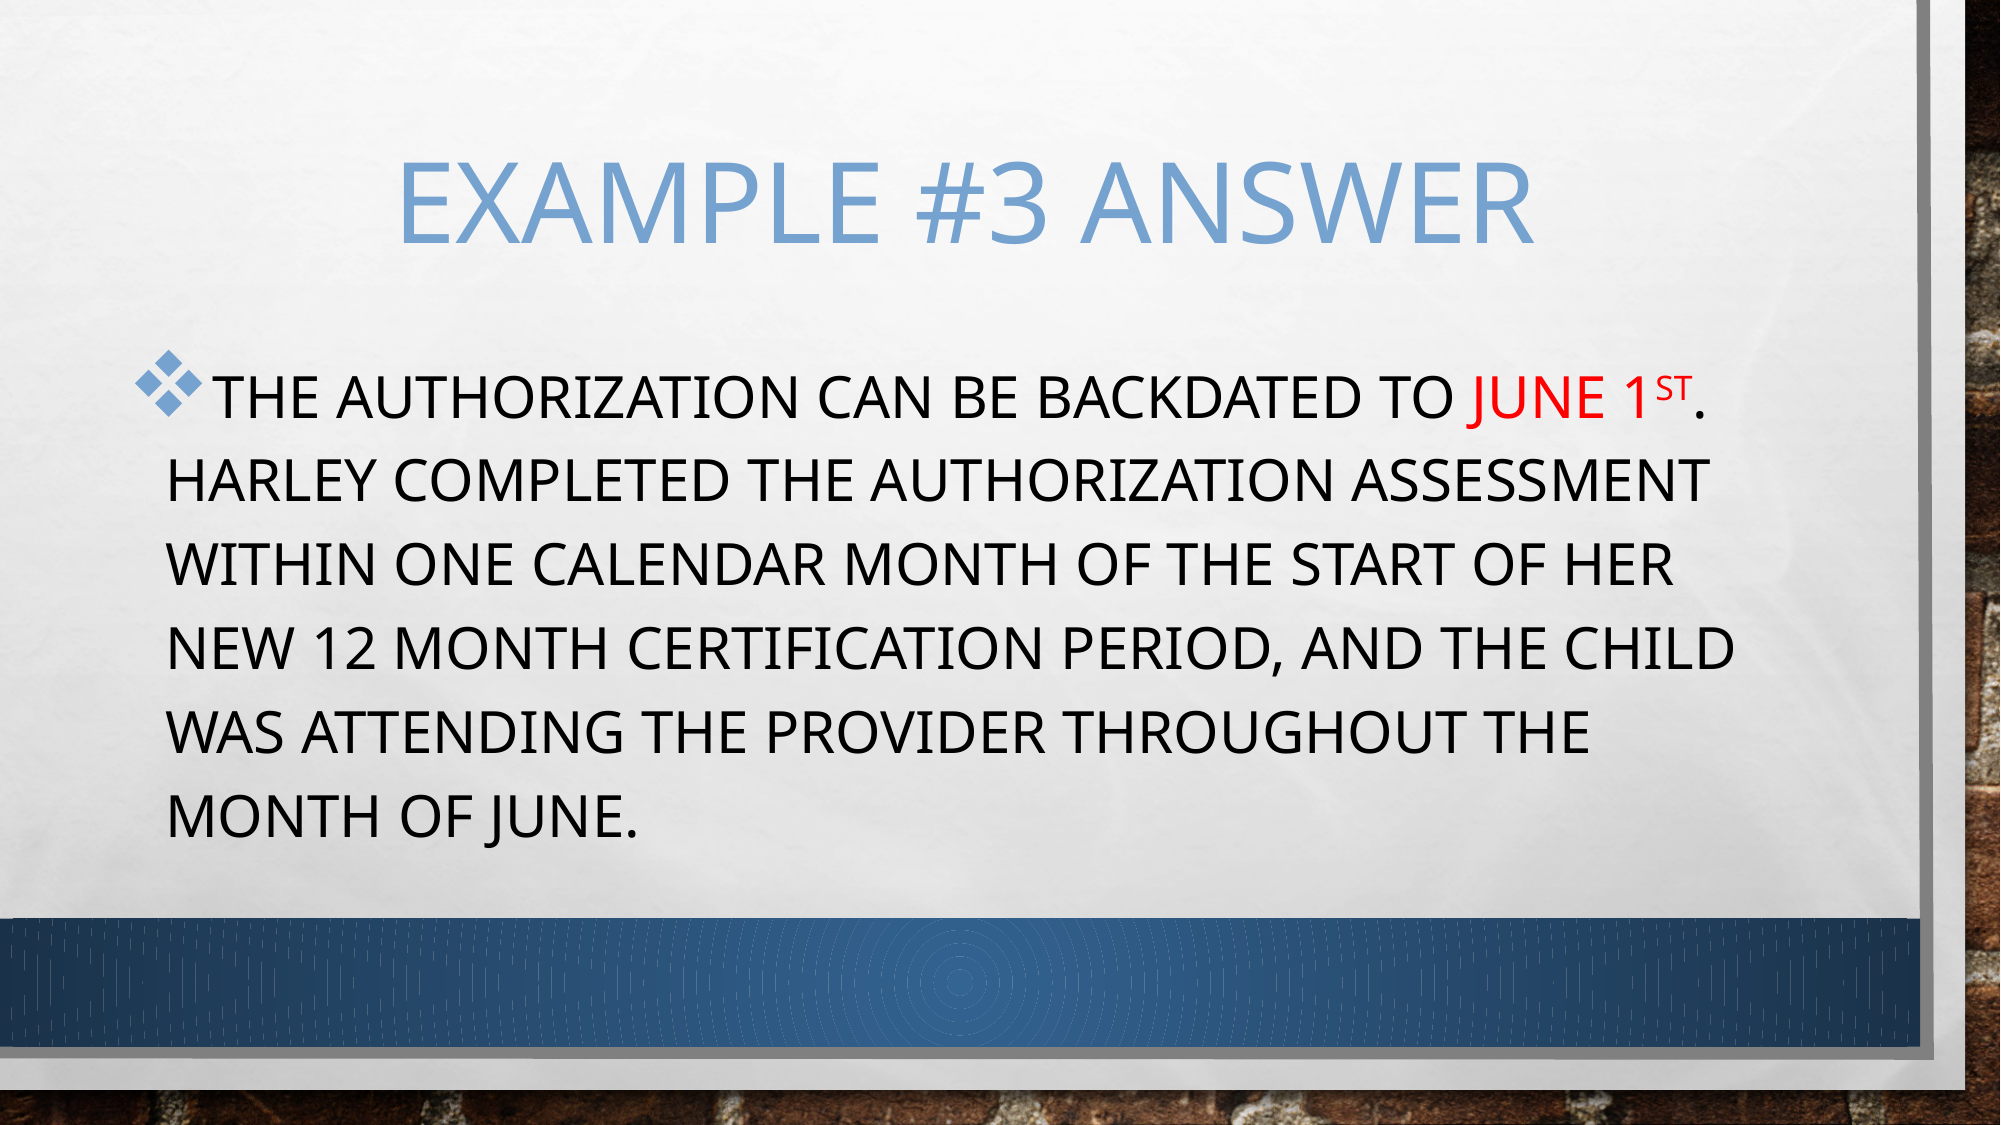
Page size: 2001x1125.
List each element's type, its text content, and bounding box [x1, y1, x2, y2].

title Example #3 answer [112, 112, 1818, 302]
picture [0, 0, 2000, 1125]
list The authorization can be backdated to june 1st. Harley completed the authorization assessment within one calendar month of the start of her new 12 month certification period, and the child was attending the provider throughout the month of June. [112, 338, 1818, 882]
